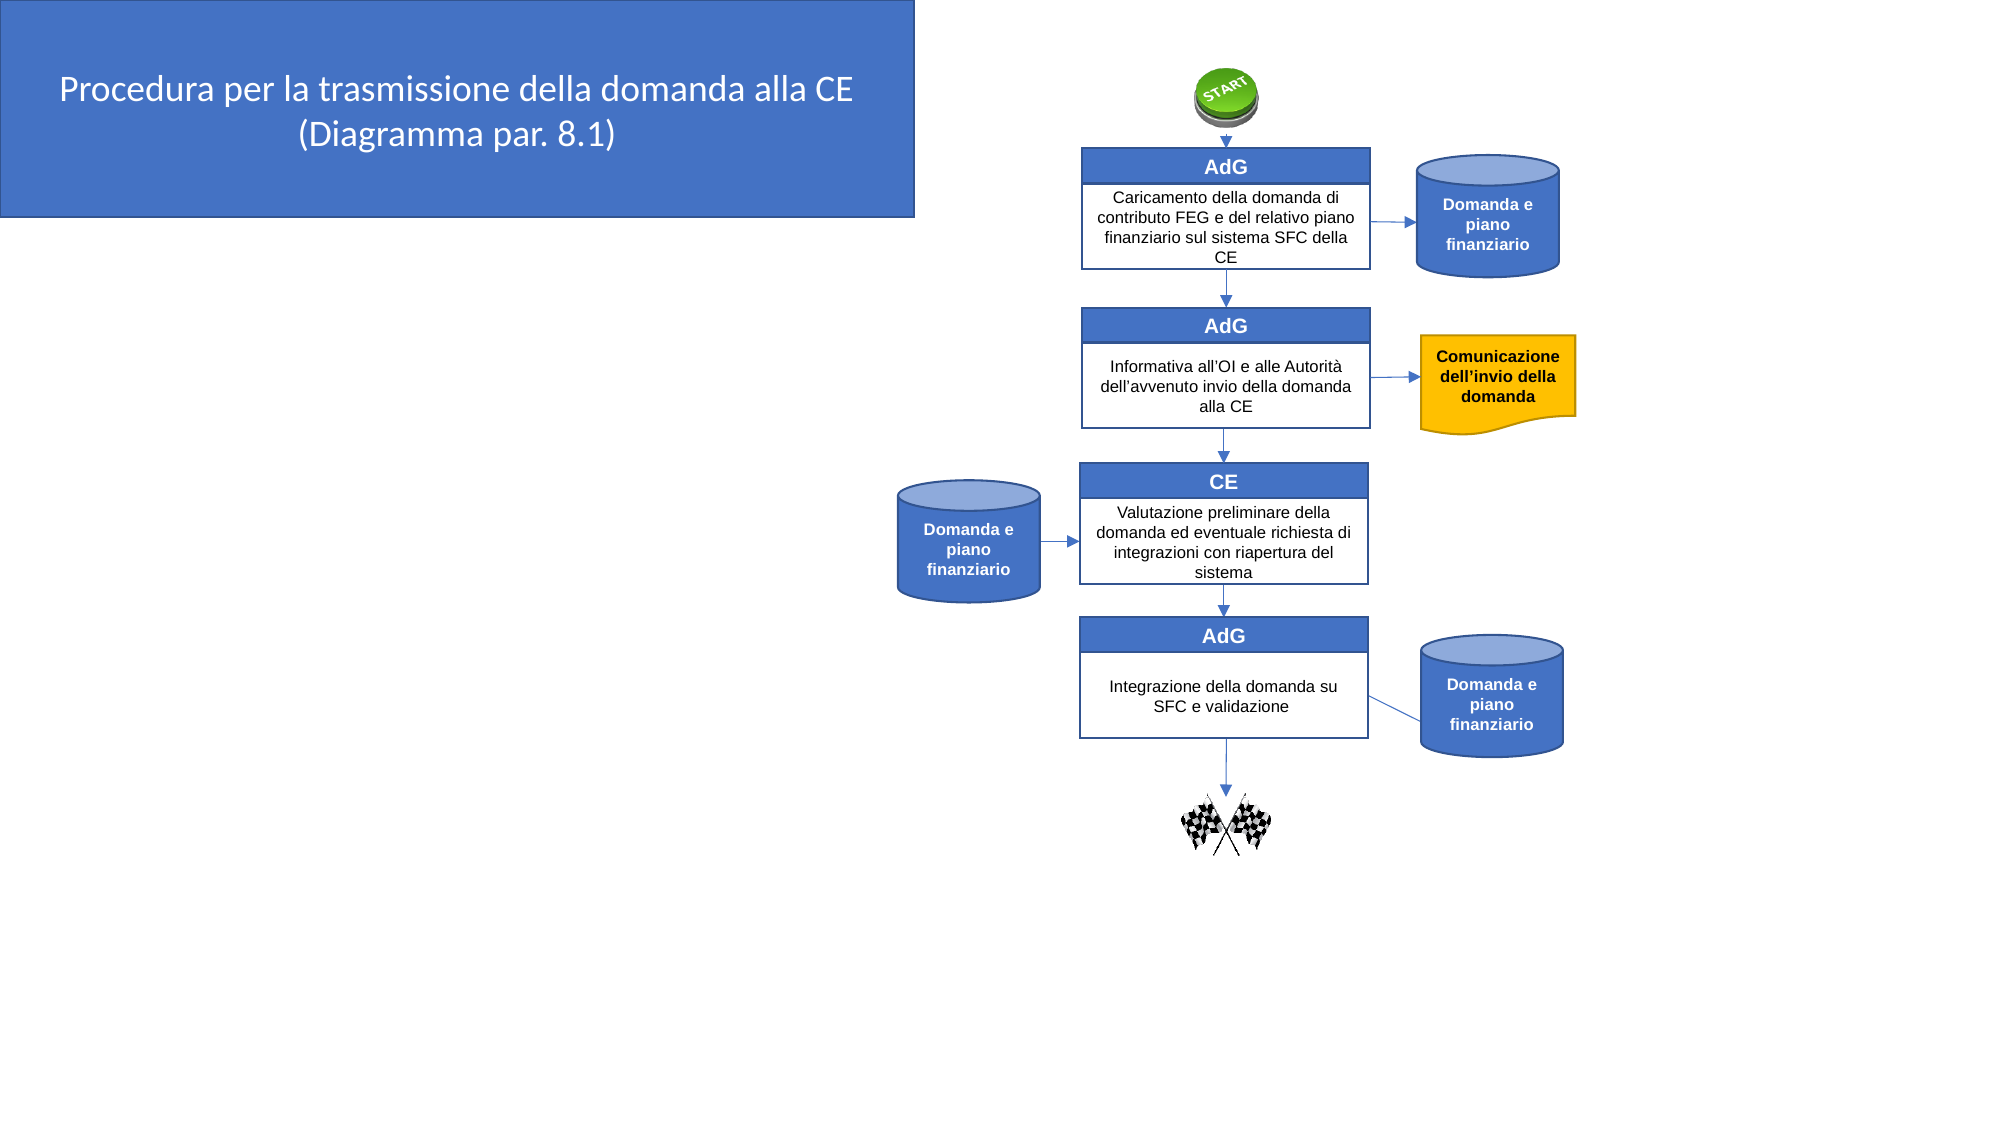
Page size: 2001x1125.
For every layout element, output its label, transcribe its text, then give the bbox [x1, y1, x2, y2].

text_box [897, 62, 1576, 856]
text_box Procedura per la trasmissione della domanda alla CE (Diagramma par. 8.1) [0, 0, 915, 218]
